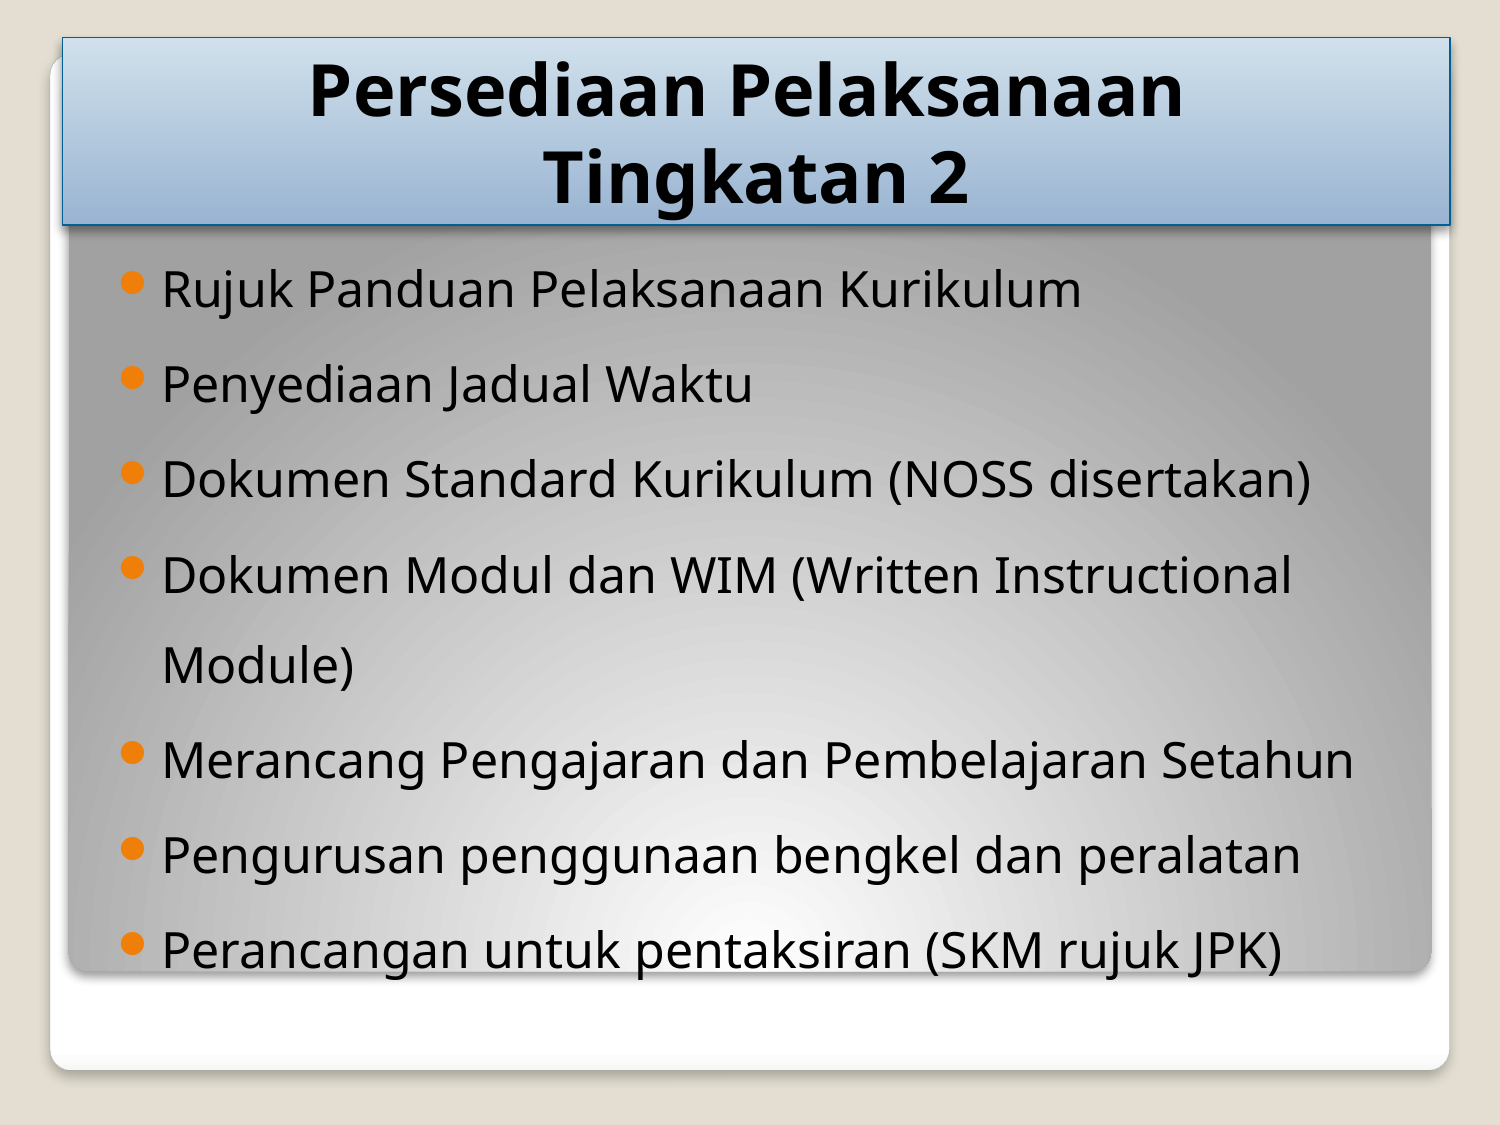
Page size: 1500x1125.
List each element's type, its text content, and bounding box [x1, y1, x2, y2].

list Rujuk Panduan Pelaksanaan Kurikulum Penyediaan Jadual Waktu Dokumen Standard Kurikulum (NOSS disertakan) Dokumen Modul dan WIM (Written Instructional Module) Merancang Pengajaran dan Pembelajaran Setahun Pengurusan penggunaan bengkel dan peralatan Perancangan untuk pentaksiran (SKM rujuk JPK) [87, 212, 1430, 900]
title Persediaan Pelaksanaan Tingkatan 2 [62, 37, 1451, 226]
